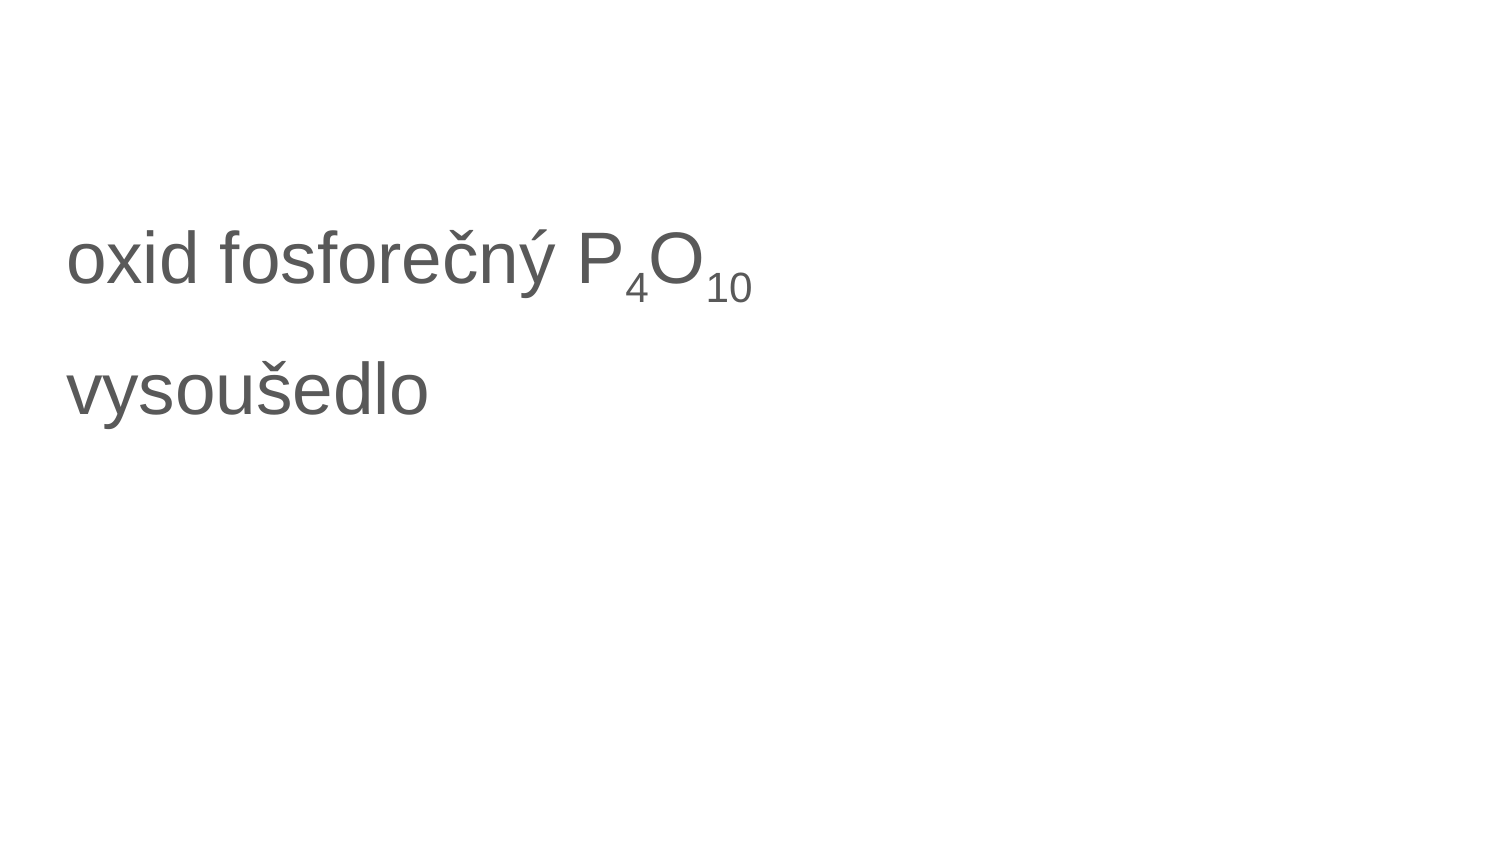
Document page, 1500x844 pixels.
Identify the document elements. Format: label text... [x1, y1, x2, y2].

list oxid fosforečný P4O10 vysoušedlo [51, 189, 1449, 750]
